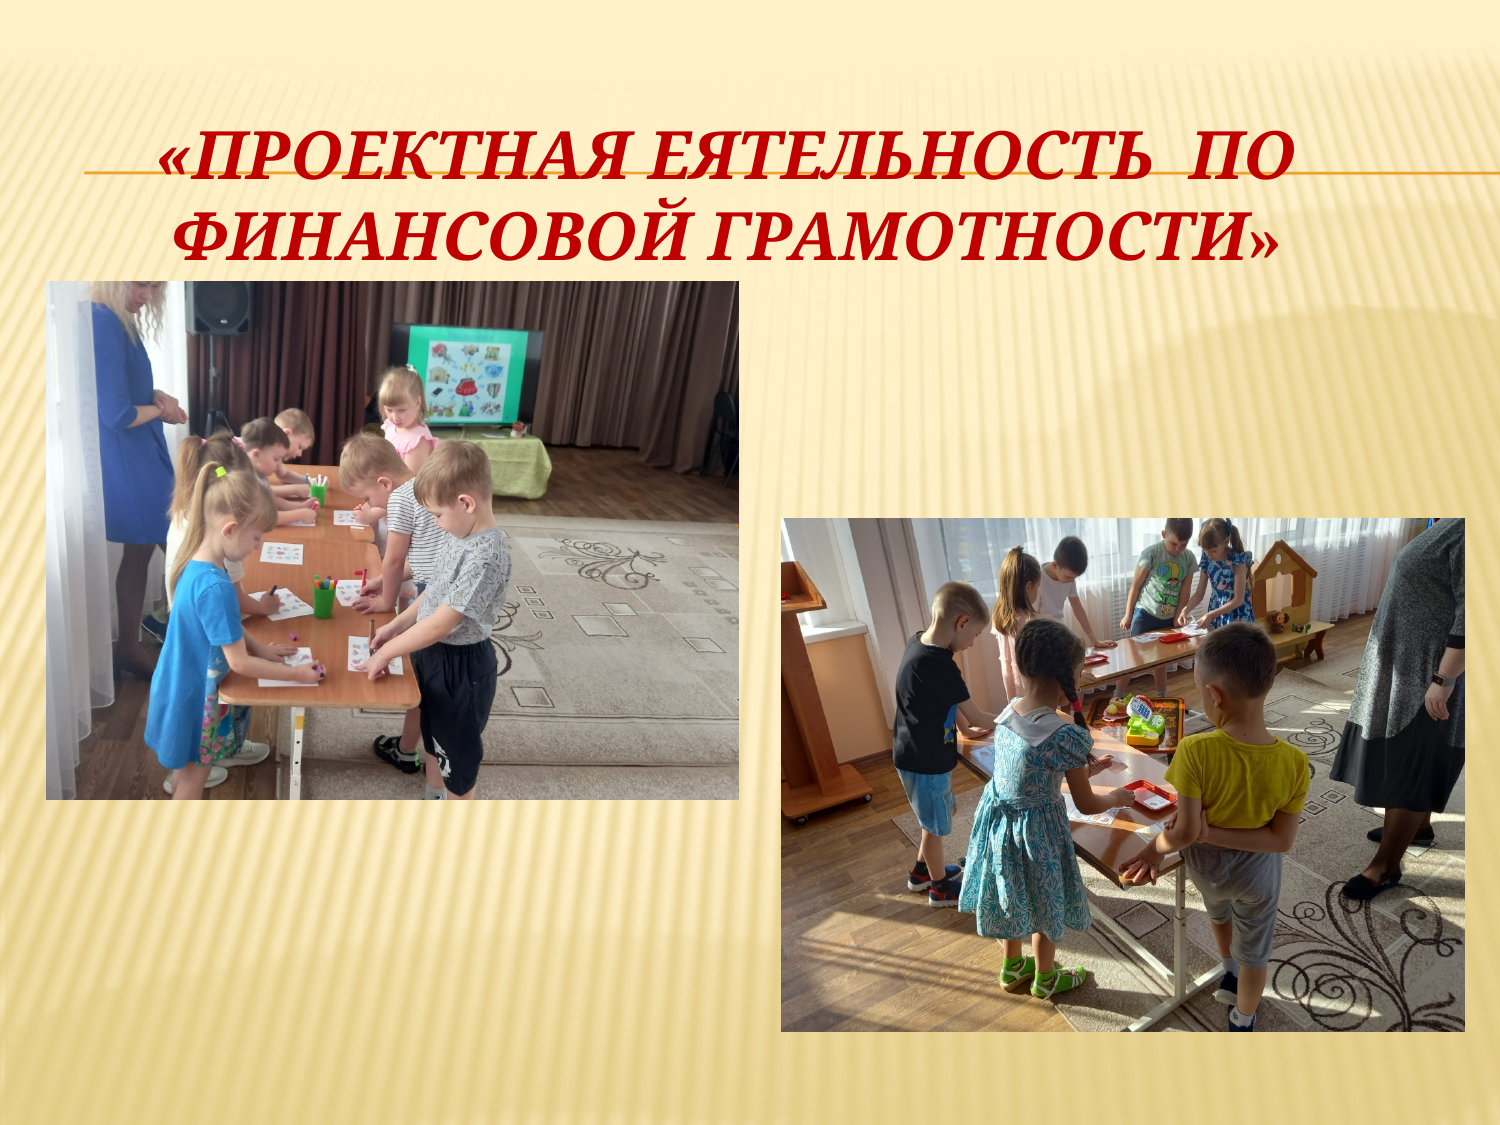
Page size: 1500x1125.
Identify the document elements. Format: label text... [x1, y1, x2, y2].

picture [780, 518, 1466, 1032]
picture [46, 280, 739, 801]
title «Проектная еятельность по финансовой грамотности» [0, 23, 1454, 364]
